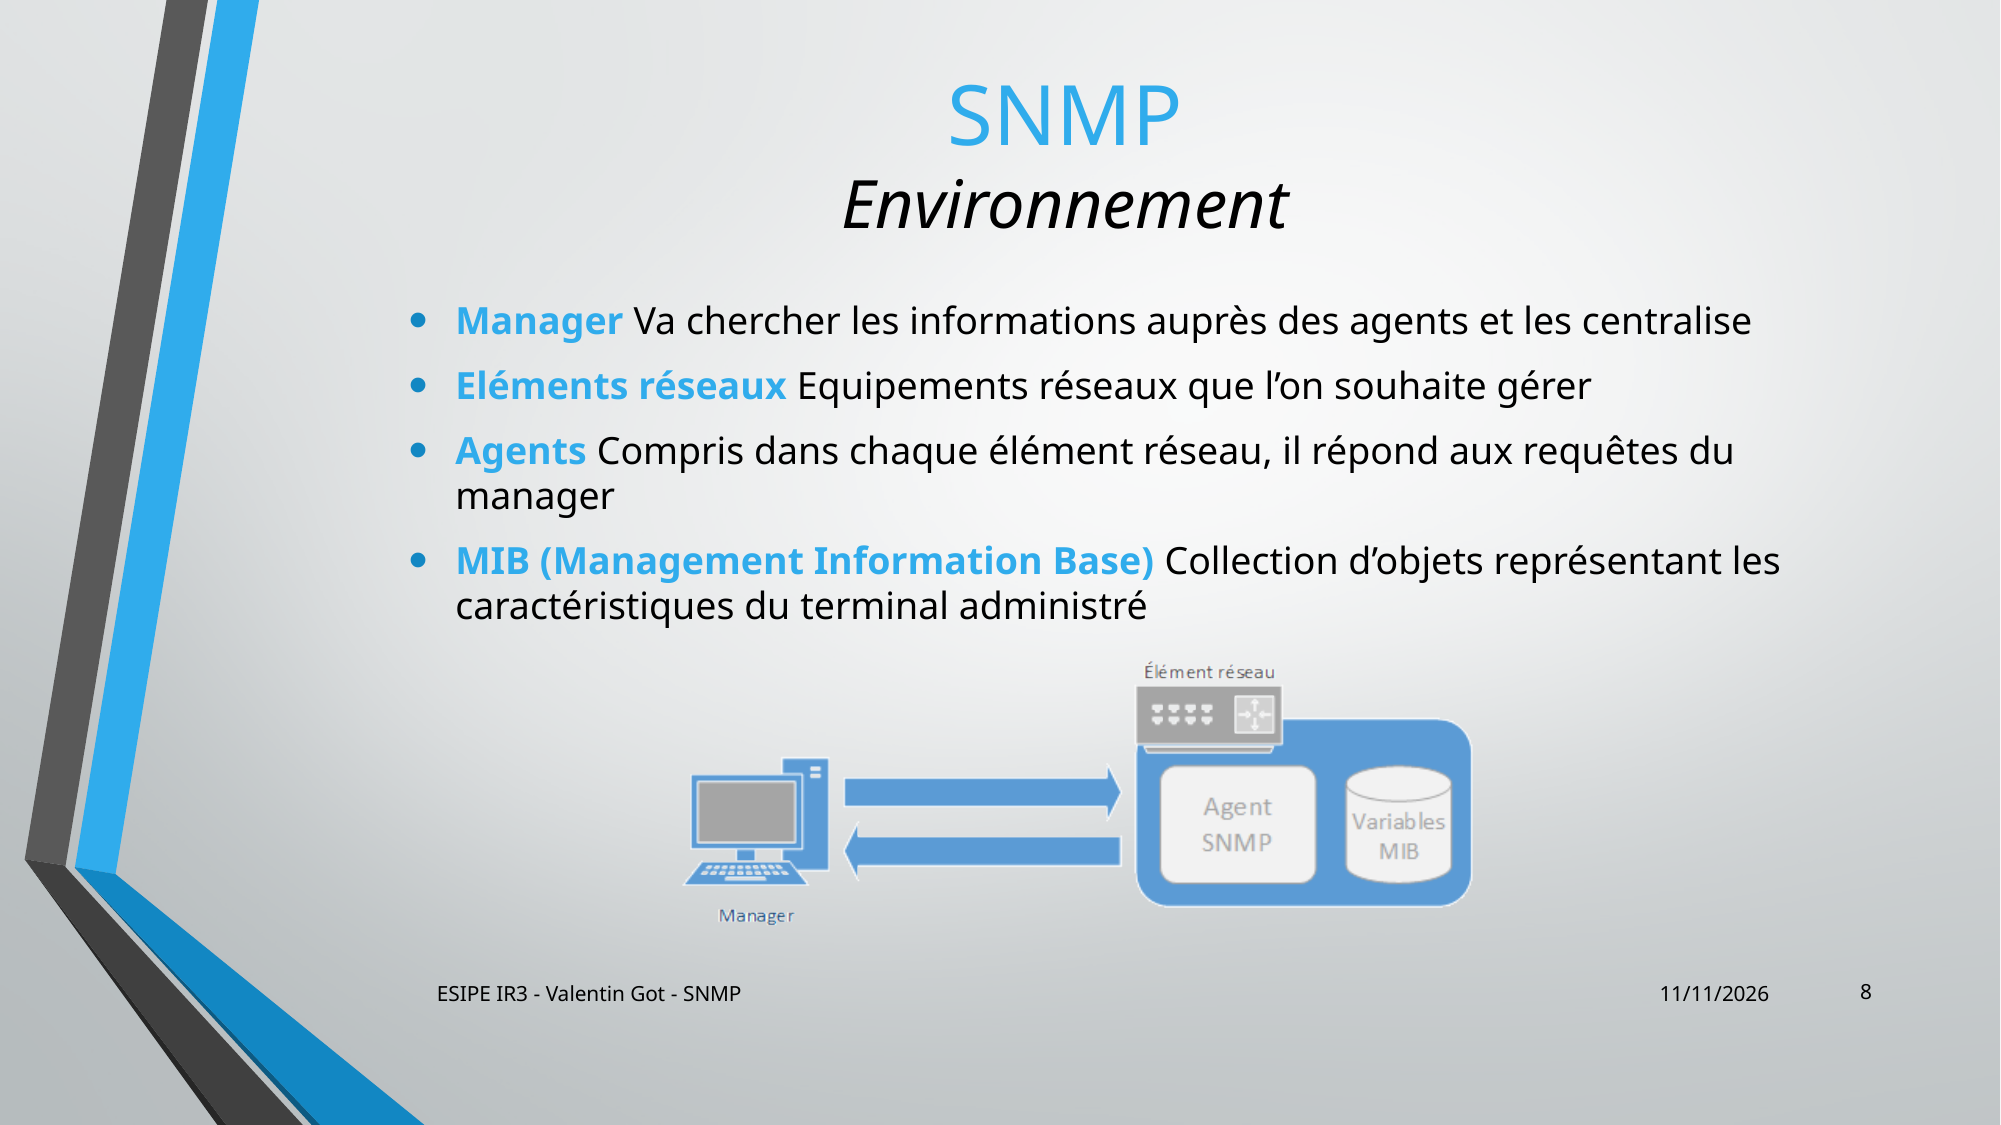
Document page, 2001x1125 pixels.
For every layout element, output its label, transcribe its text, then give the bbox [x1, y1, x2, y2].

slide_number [1596, 965, 1784, 1025]
slide_number 8 [1796, 962, 1887, 1023]
picture [677, 652, 1479, 941]
list Manager Va chercher les informations auprès des agents et les centralise Eléments réseaux Equipements réseaux que l’on souhaite gérer Agents Compris dans chaque élément réseau, il répond aux requêtes du manager MIB (Management Information Base) Collection d’objets représentant les caractéristiques du terminal administré [243, 206, 1887, 719]
title SNMP Environnement [243, 8, 1887, 206]
footer ESIPE IR3 - Valentin Got - SNMP [421, 965, 1584, 1025]
